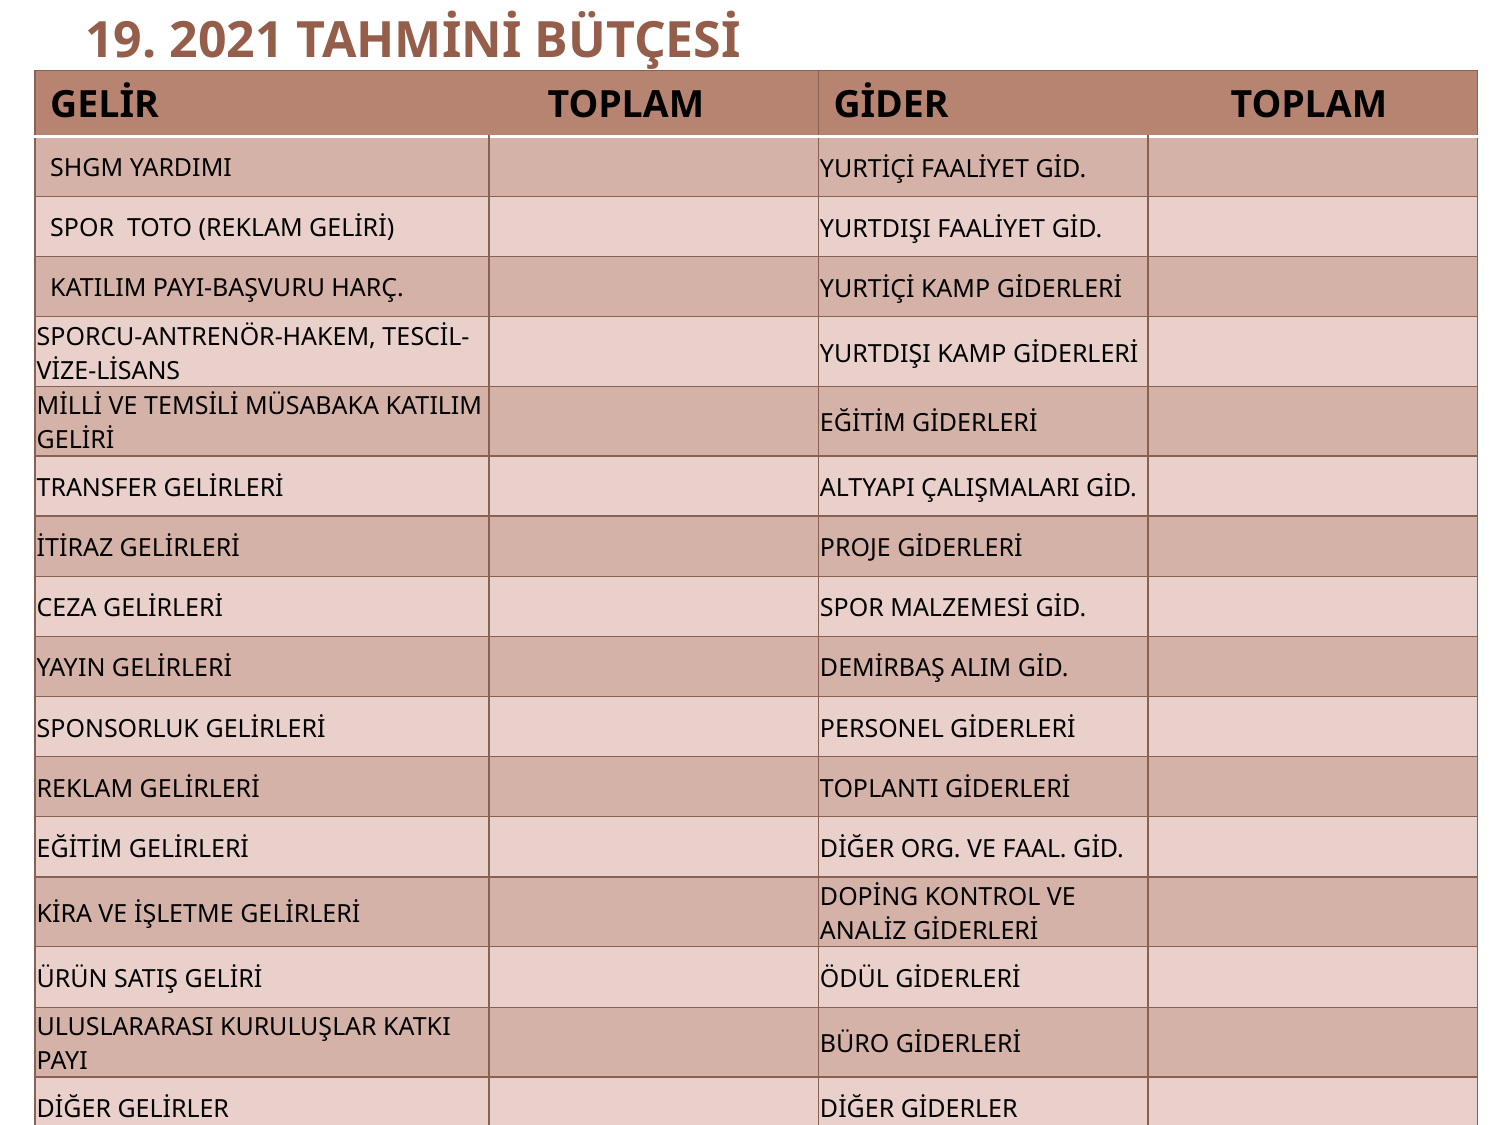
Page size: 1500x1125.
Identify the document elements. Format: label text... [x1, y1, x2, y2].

title 19. 2021 TAHMİNİ BÜTÇESİ [70, 0, 1421, 70]
table_cell [490, 517, 818, 576]
table_cell [490, 757, 818, 816]
table_cell [490, 387, 818, 455]
table_cell [490, 878, 818, 946]
table_cell [490, 1078, 818, 1125]
table_cell [490, 577, 818, 636]
table_cell [490, 257, 818, 316]
table_cell [1149, 517, 1477, 576]
table_cell [490, 1008, 818, 1076]
table_cell [1149, 757, 1477, 816]
table_cell TOPLANTI GİDERLERİ [819, 757, 1147, 816]
table_cell YURTDIŞI KAMP GİDERLERİ [819, 317, 1147, 386]
table_cell DEMİRBAŞ ALIM GİD. [819, 637, 1147, 696]
table_cell SHGM YARDIMI [36, 138, 488, 196]
table_cell PROJE GİDERLERİ [819, 517, 1147, 576]
table_cell ALTYAPI ÇALIŞMALARI GİD. [819, 457, 1147, 515]
table_cell DİĞER GELİRLER [36, 1078, 488, 1125]
table_cell [490, 697, 818, 756]
table_cell EĞİTİM GELİRLERİ [36, 817, 488, 876]
table_cell YURTDIŞI FAALİYET GİD. [819, 197, 1147, 256]
table_cell SPONSORLUK GELİRLERİ [36, 697, 488, 756]
table_cell [490, 817, 818, 876]
table_cell BÜRO GİDERLERİ [819, 1008, 1147, 1076]
table_cell [1149, 1078, 1477, 1125]
table_cell PERSONEL GİDERLERİ [819, 697, 1147, 756]
table_cell ÖDÜL GİDERLERİ [819, 947, 1147, 1007]
table_cell [490, 947, 818, 1007]
table_cell [490, 197, 818, 256]
table_cell [490, 138, 818, 196]
table_cell [1149, 947, 1477, 1007]
table_cell SPORCU-ANTRENÖR-HAKEM, TESCİL-VİZE-LİSANS [36, 317, 488, 386]
table_cell [1149, 197, 1477, 256]
table_cell [1149, 457, 1477, 515]
table_cell CEZA GELİRLERİ [36, 577, 488, 636]
table_cell YAYIN GELİRLERİ [36, 637, 488, 696]
table_header GİDER TOPLAM [819, 71, 1477, 135]
table_cell [1149, 577, 1477, 636]
table_cell YURTİÇİ KAMP GİDERLERİ [819, 257, 1147, 316]
table_cell [1149, 697, 1477, 756]
table_cell İTİRAZ GELİRLERİ [36, 517, 488, 576]
table_cell [490, 637, 818, 696]
table_cell EĞİTİM GİDERLERİ [819, 387, 1147, 455]
table_cell TRANSFER GELİRLERİ [36, 457, 488, 515]
table_cell YURTİÇİ FAALİYET GİD. [819, 138, 1147, 196]
table_cell KİRA VE İŞLETME GELİRLERİ [36, 878, 488, 946]
table_cell DOPİNG KONTROL VE ANALİZ GİDERLERİ [819, 878, 1147, 946]
table_cell [490, 457, 818, 515]
table_cell KATILIM PAYI-BAŞVURU HARÇ. [36, 257, 488, 316]
table_cell ÜRÜN SATIŞ GELİRİ [36, 947, 488, 1007]
table_cell [1149, 387, 1477, 455]
table_cell [1149, 637, 1477, 696]
table_cell [1149, 878, 1477, 946]
table_cell SPOR MALZEMESİ GİD. [819, 577, 1147, 636]
table_cell [490, 317, 818, 386]
table_cell [1149, 1008, 1477, 1076]
table_cell REKLAM GELİRLERİ [36, 757, 488, 816]
table_cell [1149, 257, 1477, 316]
table_cell DİĞER ORG. VE FAAL. GİD. [819, 817, 1147, 876]
table_cell ULUSLARARASI KURULUŞLAR KATKI PAYI [36, 1008, 488, 1076]
table_cell [1149, 317, 1477, 386]
table_cell DİĞER GİDERLER [819, 1078, 1147, 1125]
table_cell [1149, 817, 1477, 876]
table_header GELİR TOPLAM [36, 71, 818, 135]
table_cell SPOR TOTO (REKLAM GELİRİ) [36, 197, 488, 256]
table_cell MİLLİ VE TEMSİLİ MÜSABAKA KATILIM GELİRİ [36, 387, 488, 455]
table_cell [1149, 138, 1477, 196]
